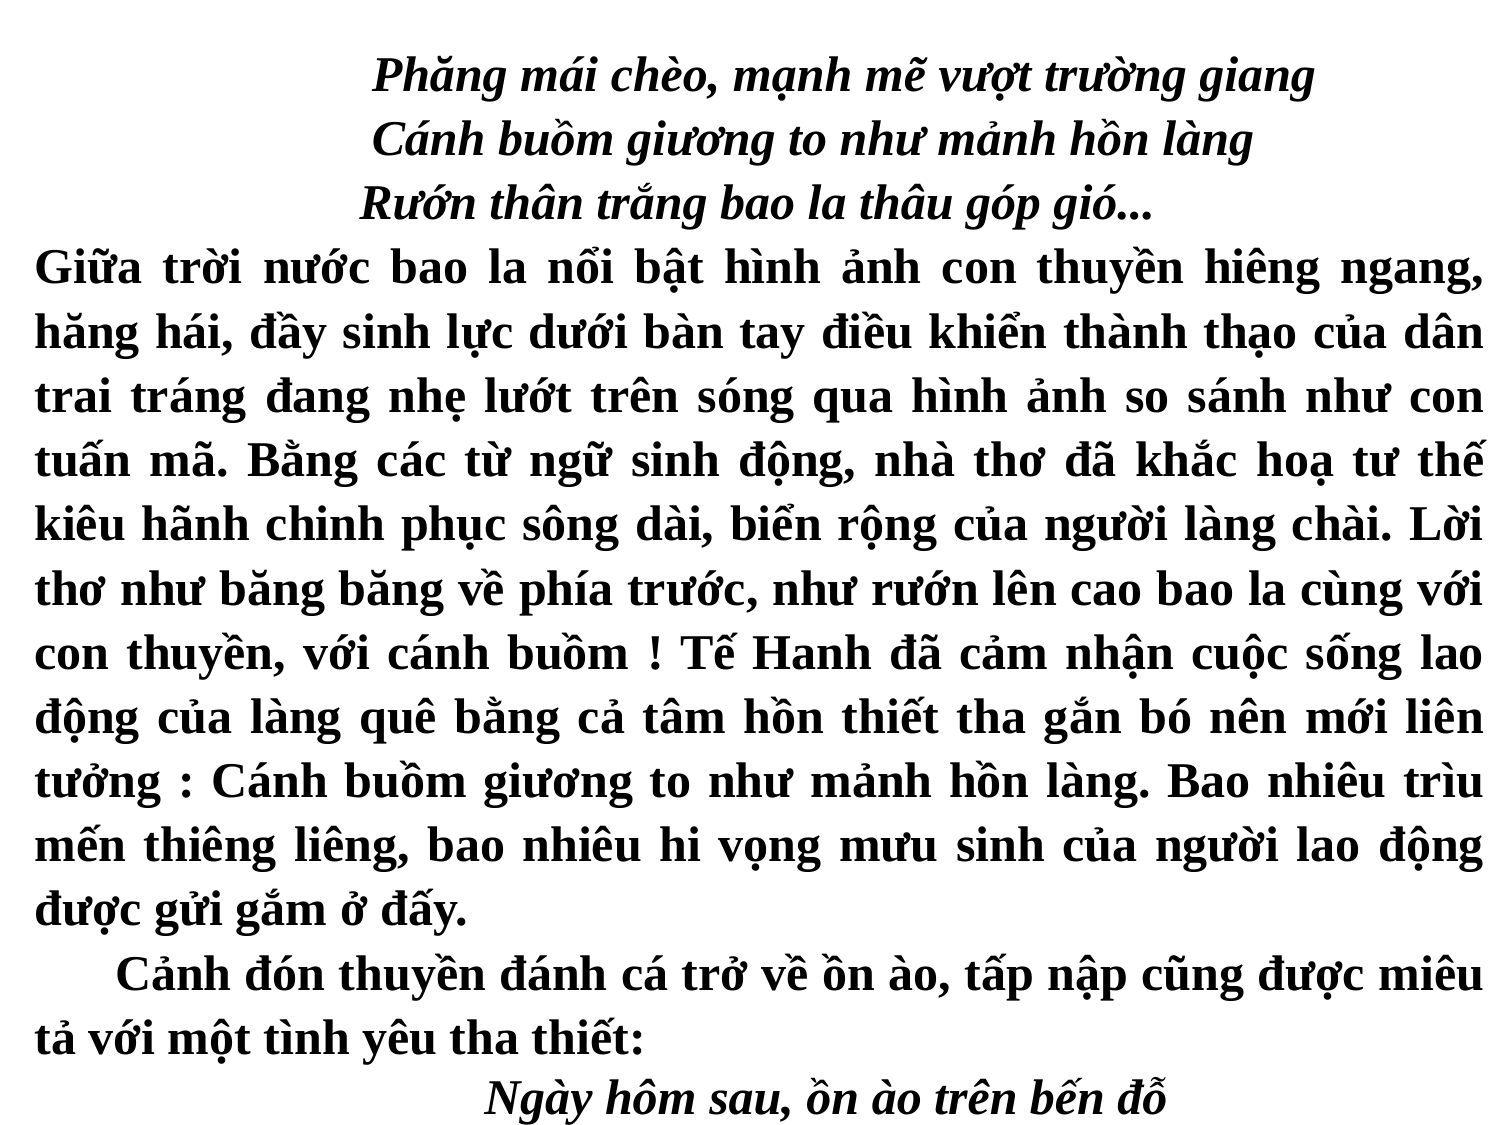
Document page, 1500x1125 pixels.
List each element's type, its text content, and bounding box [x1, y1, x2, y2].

text_box Phăng mái chèo, mạnh mẽ vượt trường giang Cánh buồm giương to như mảnh hồn làng Rướn thân trắng bao la thâu góp gió... Giữa trời nước bao la nổi bật hình ảnh con thuyền hiêng ngang, hăng hái, đầy sinh lực dưới bàn tay điều khiển thành thạo của dân trai tráng đang nhẹ lướt trên sóng qua hình ảnh so sánh như con tuấn mã. Bằng các từ ngữ sinh động, nhà thơ đã khắc hoạ tư thế kiêu hãnh chinh phục sông dài, biển rộng của người làng chài. Lời thơ như băng băng về phía trước, như rướn lên cao bao la cùng với con thuyền, với cánh buồm ! Tế Hanh đã cảm nhận cuộc sống lao động của làng quê bằng cả tâm hồn thiết tha gắn bó nên mới liên tưởng : Cánh buồm giương to như mảnh hồn làng. Bao nhiêu trìu mến thiêng liêng, bao nhiêu hi vọng mưu sinh của người lao động được gửi gắm ở đấy. Cảnh đón thuyền đánh cá trở về ồn ào, tấp nập cũng được miêu tả với một tình yêu tha thiết: Ngày hôm sau, ồn ào trên bến đỗ Khắp dân làng tấp nập đón ghe về. “Nhờ ơn trời biển lặng cá đầy ghe”, Những con cá tươi ngon thân bạc trắng. [19, 29, 1500, 1125]
